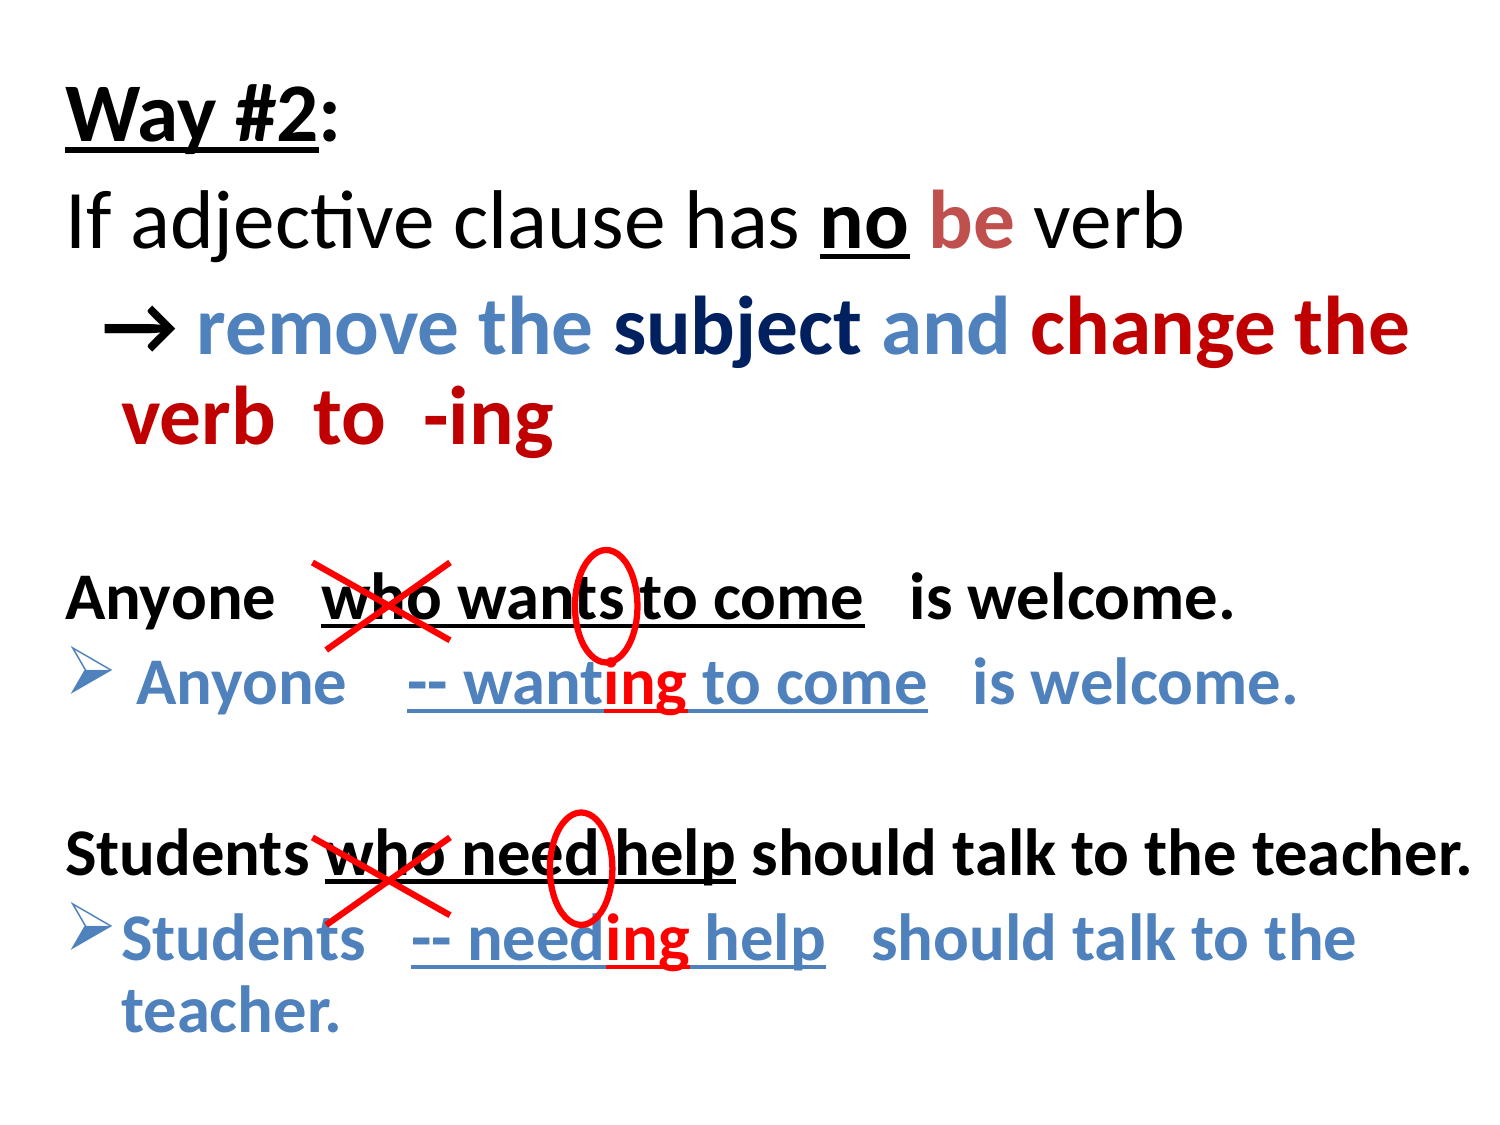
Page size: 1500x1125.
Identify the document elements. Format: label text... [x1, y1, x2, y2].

list Way #2: If adjective clause has no be verb → remove the subject and change the verb to -ing Anyone who wants to come is welcome. Anyone -- wanting to come is welcome. Students who need help should talk to the teacher. Students -- needing help should talk to the teacher. [49, 62, 1500, 1063]
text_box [312, 837, 451, 926]
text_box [312, 562, 451, 651]
text_box [572, 547, 640, 665]
text_box [547, 810, 615, 928]
